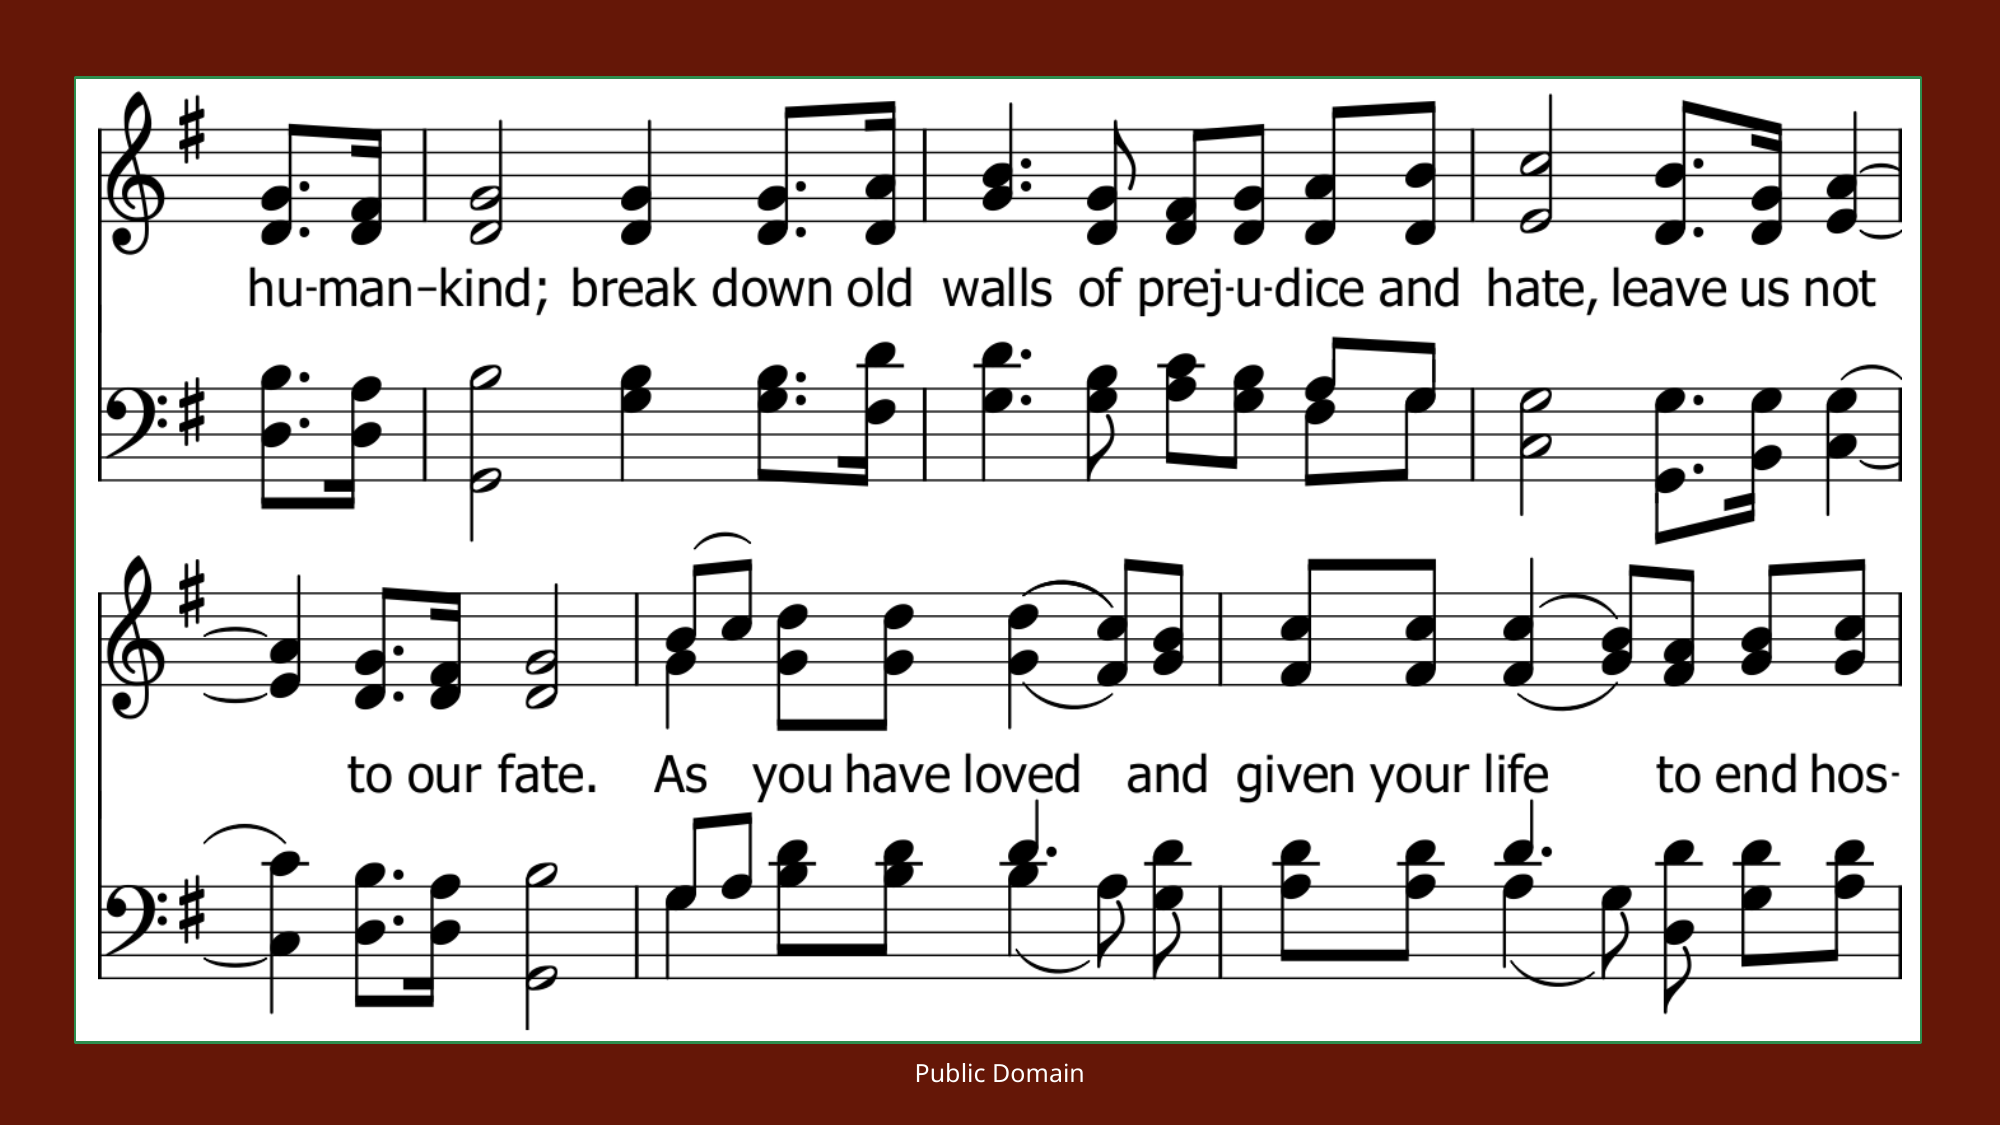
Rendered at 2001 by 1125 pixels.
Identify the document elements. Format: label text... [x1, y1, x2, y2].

picture [98, 85, 1902, 1035]
text_box [74, 76, 1922, 1044]
footer Public Domain [662, 1048, 1338, 1103]
